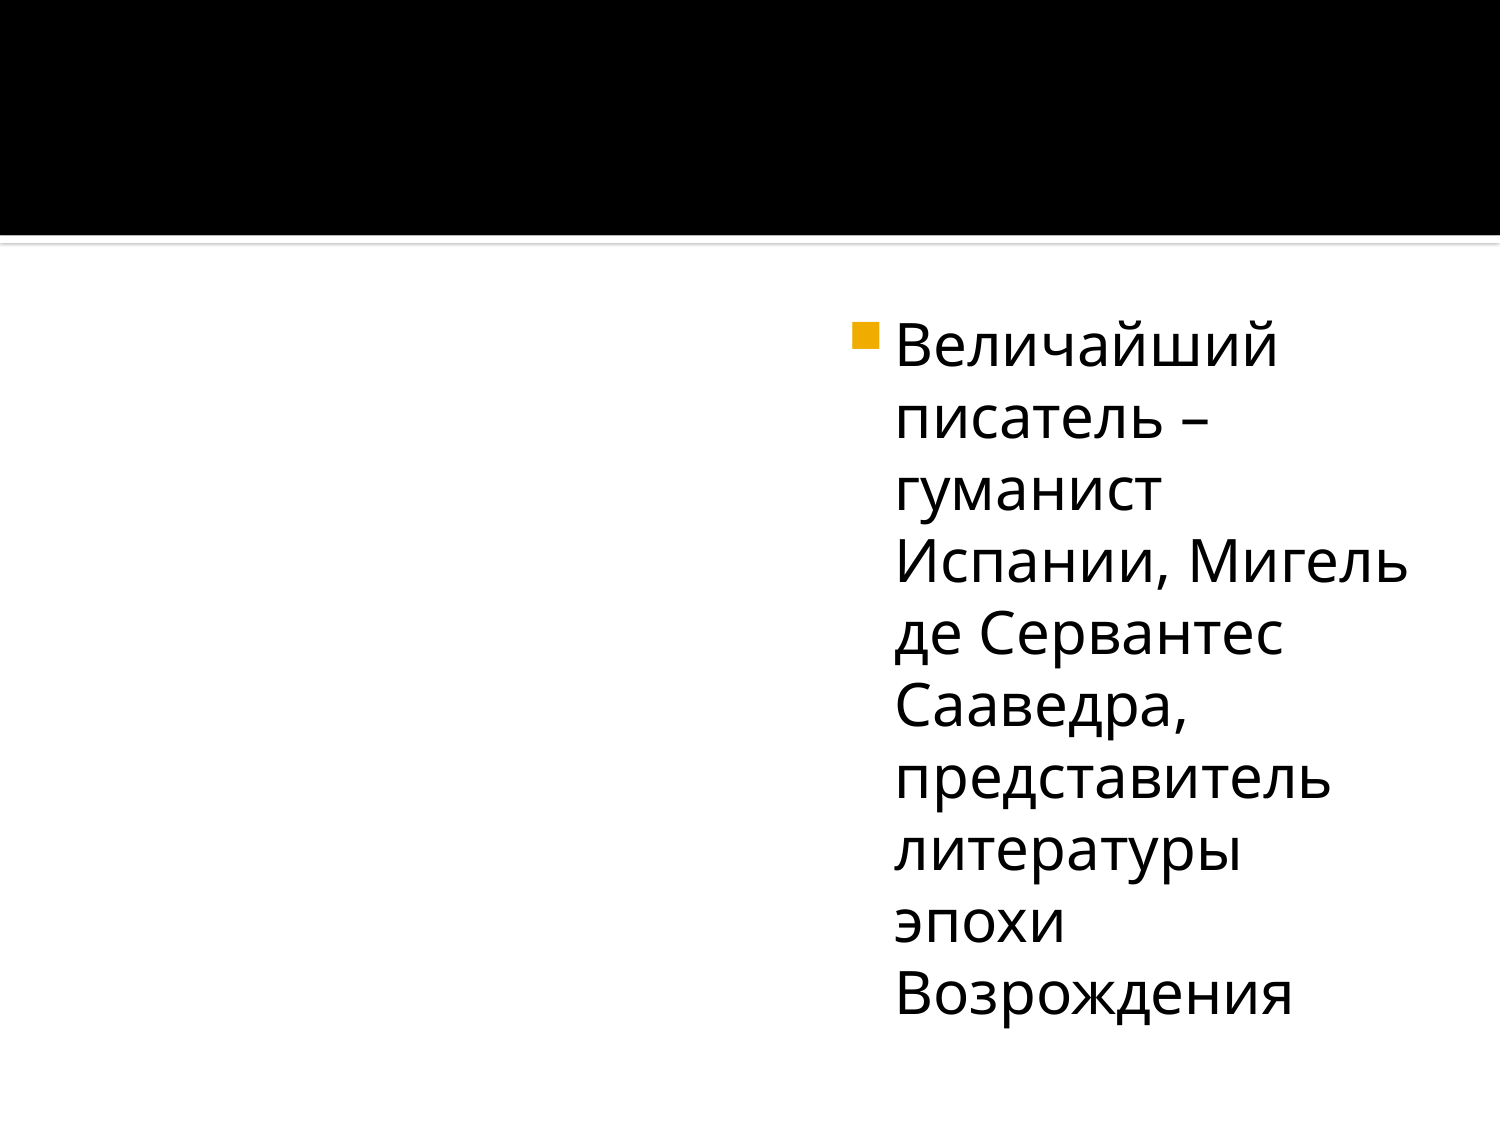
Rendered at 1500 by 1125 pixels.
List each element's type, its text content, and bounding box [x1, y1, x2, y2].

list Величайший писатель – гуманист Испании, Мигель де Сервантес Сааведра, представитель литературы эпохи Возрождения [820, 291, 1425, 1050]
